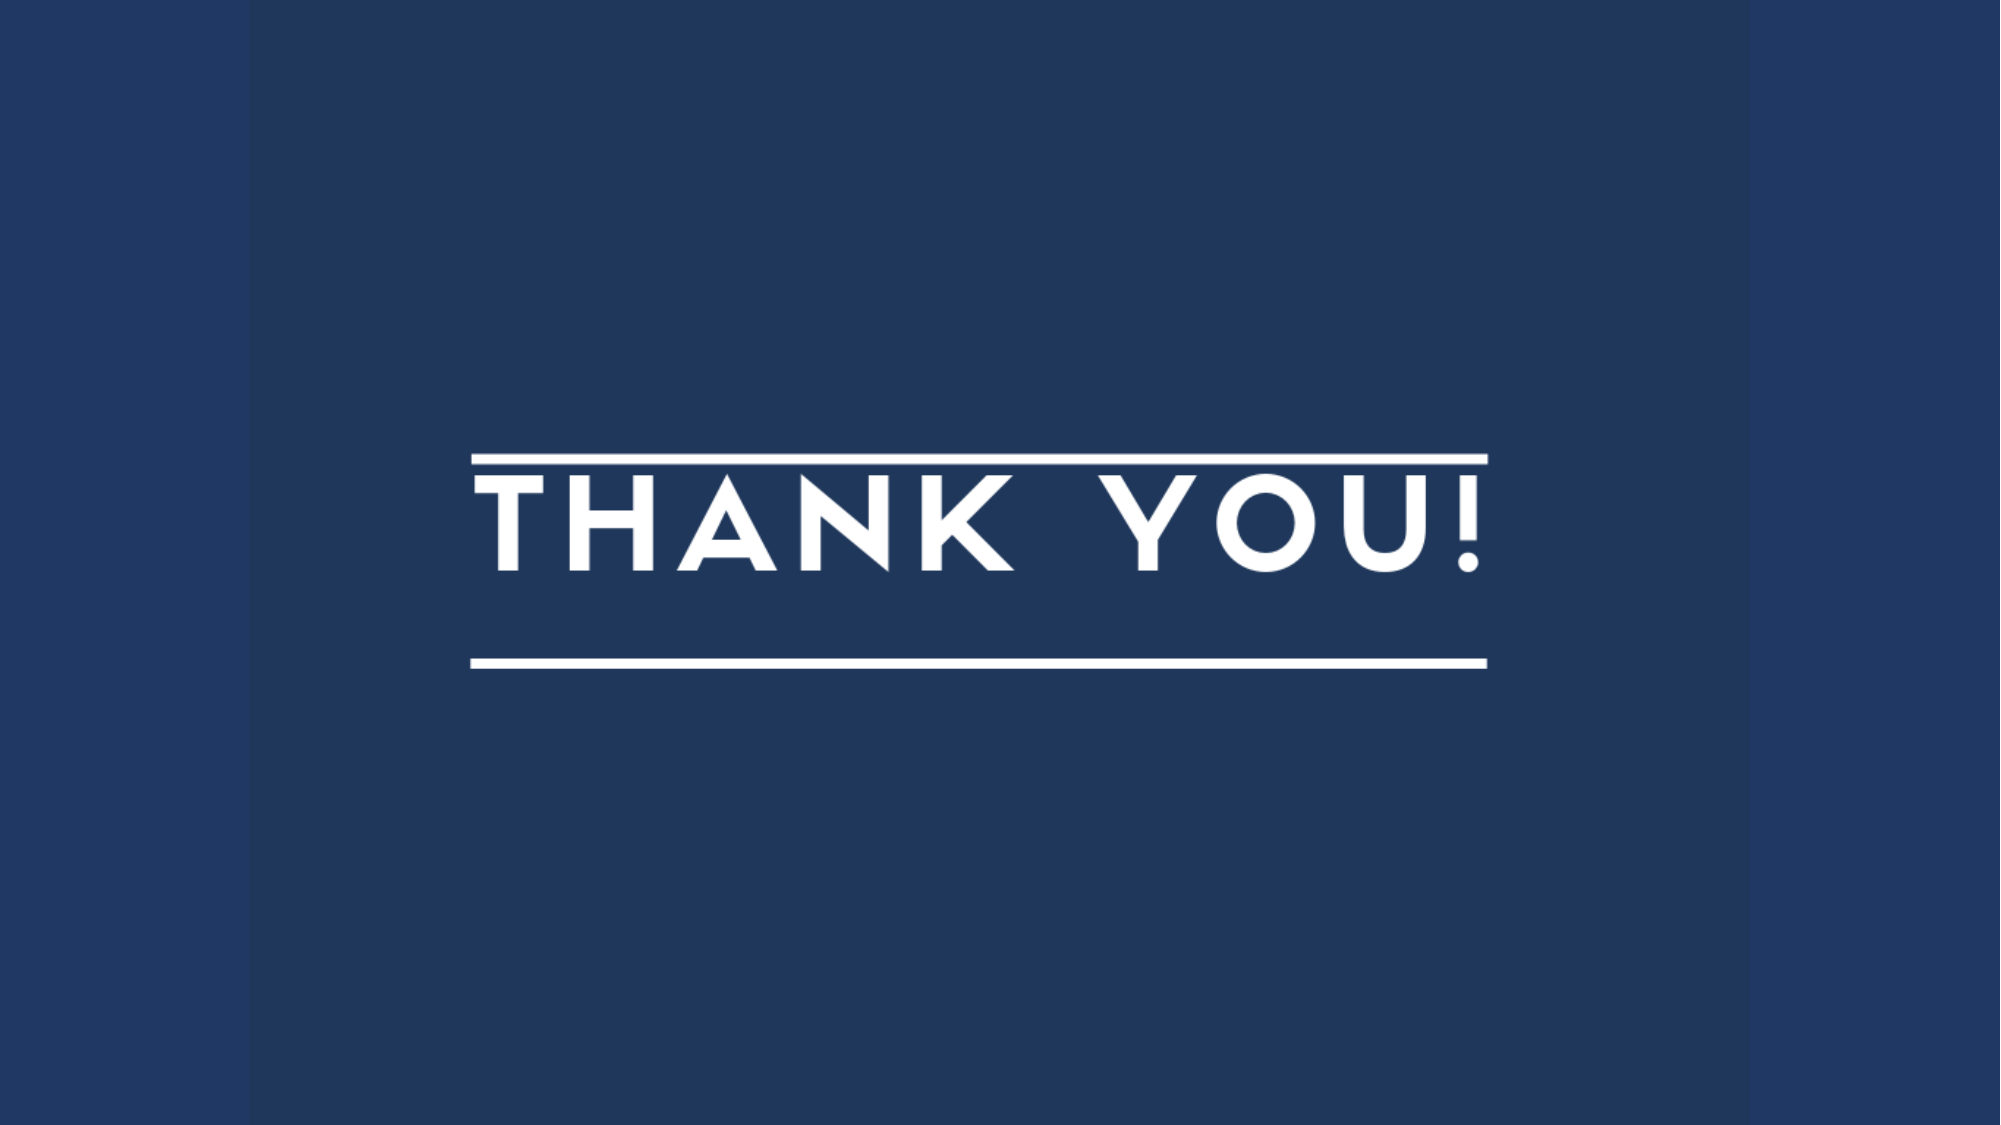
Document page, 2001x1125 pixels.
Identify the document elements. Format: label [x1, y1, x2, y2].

picture [249, 0, 1750, 1125]
